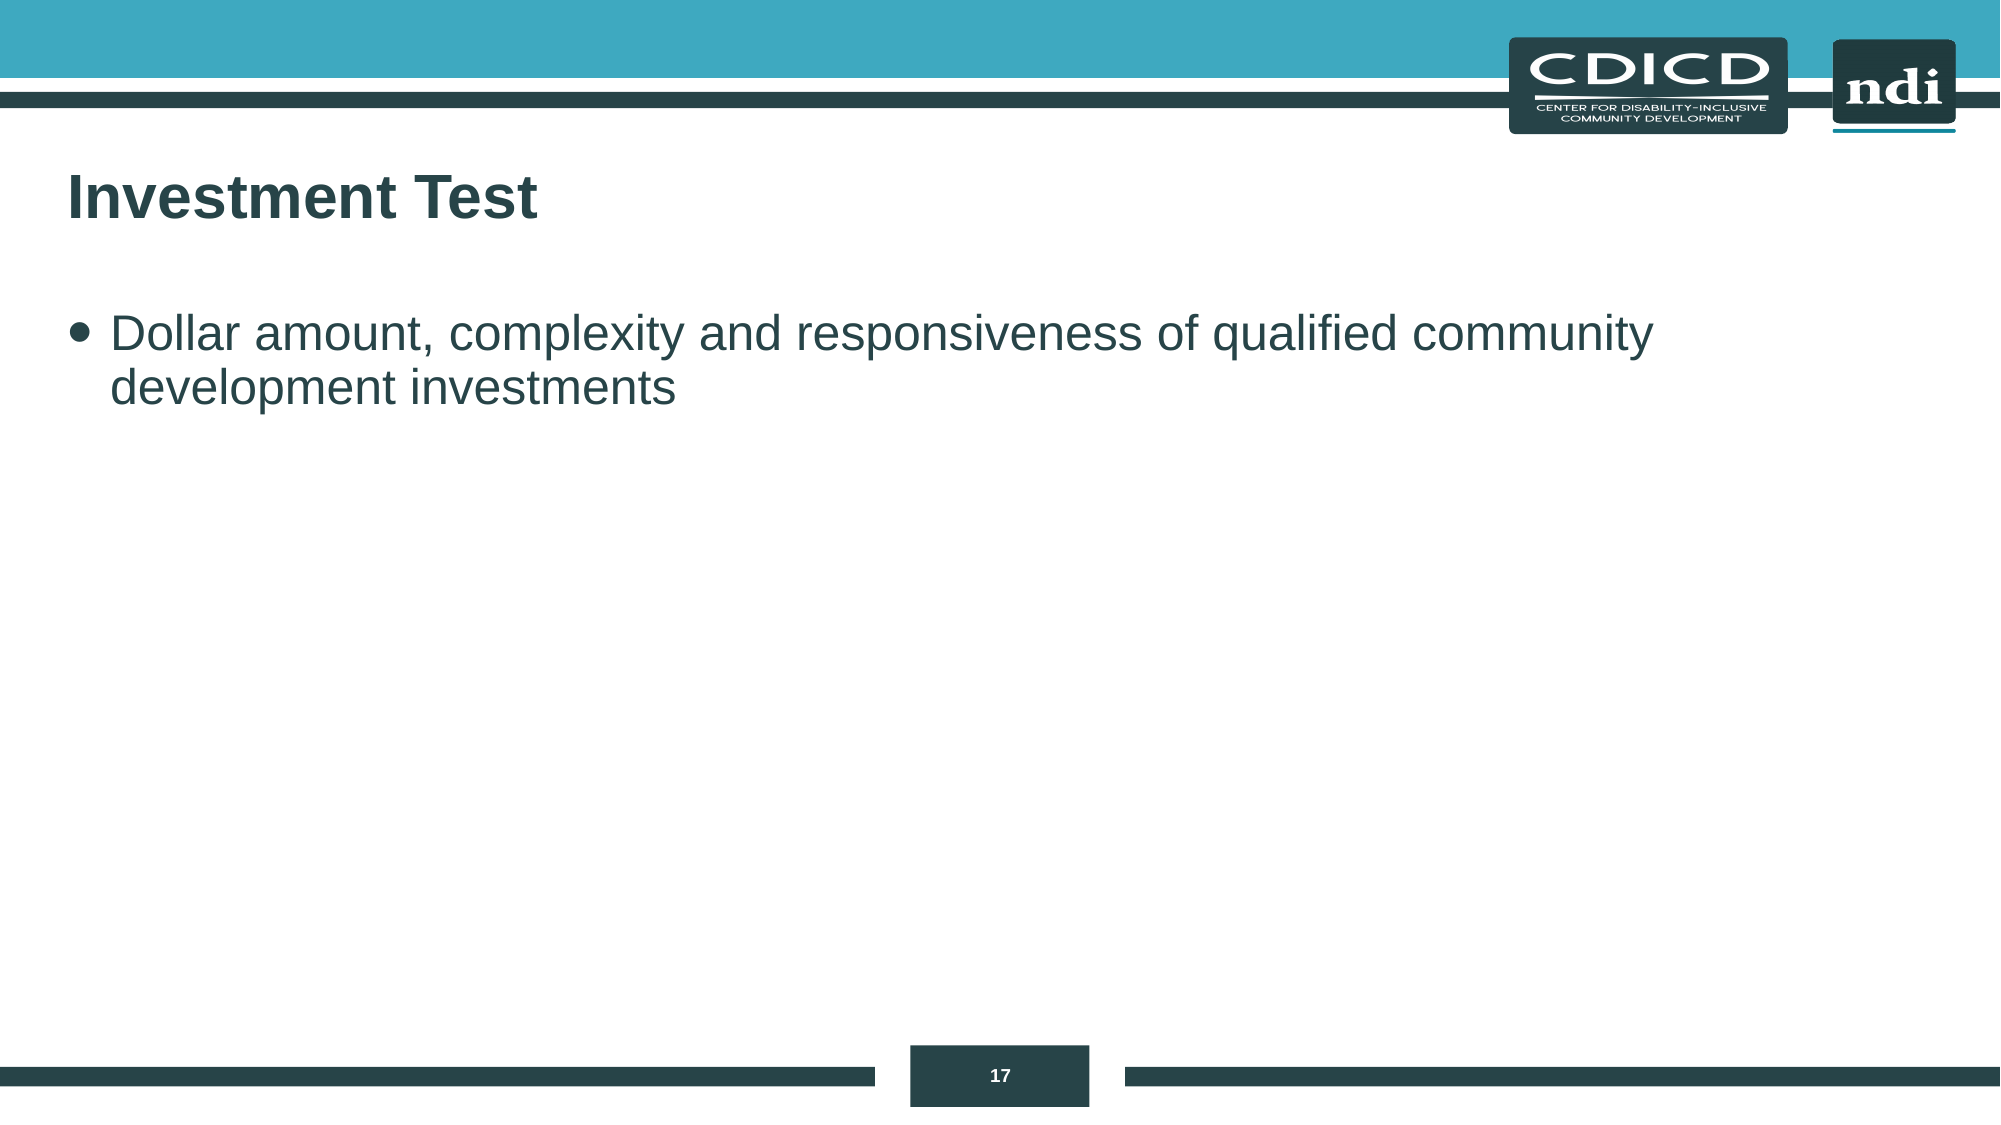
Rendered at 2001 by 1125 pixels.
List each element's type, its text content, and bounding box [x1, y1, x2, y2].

slide_number 17 [923, 1045, 1078, 1106]
picture [1817, 34, 1971, 138]
list Dollar amount, complexity and responsiveness of qualified community development investments [52, 299, 1939, 1023]
picture [1509, 37, 1788, 135]
title Investment Test [52, 120, 1748, 278]
